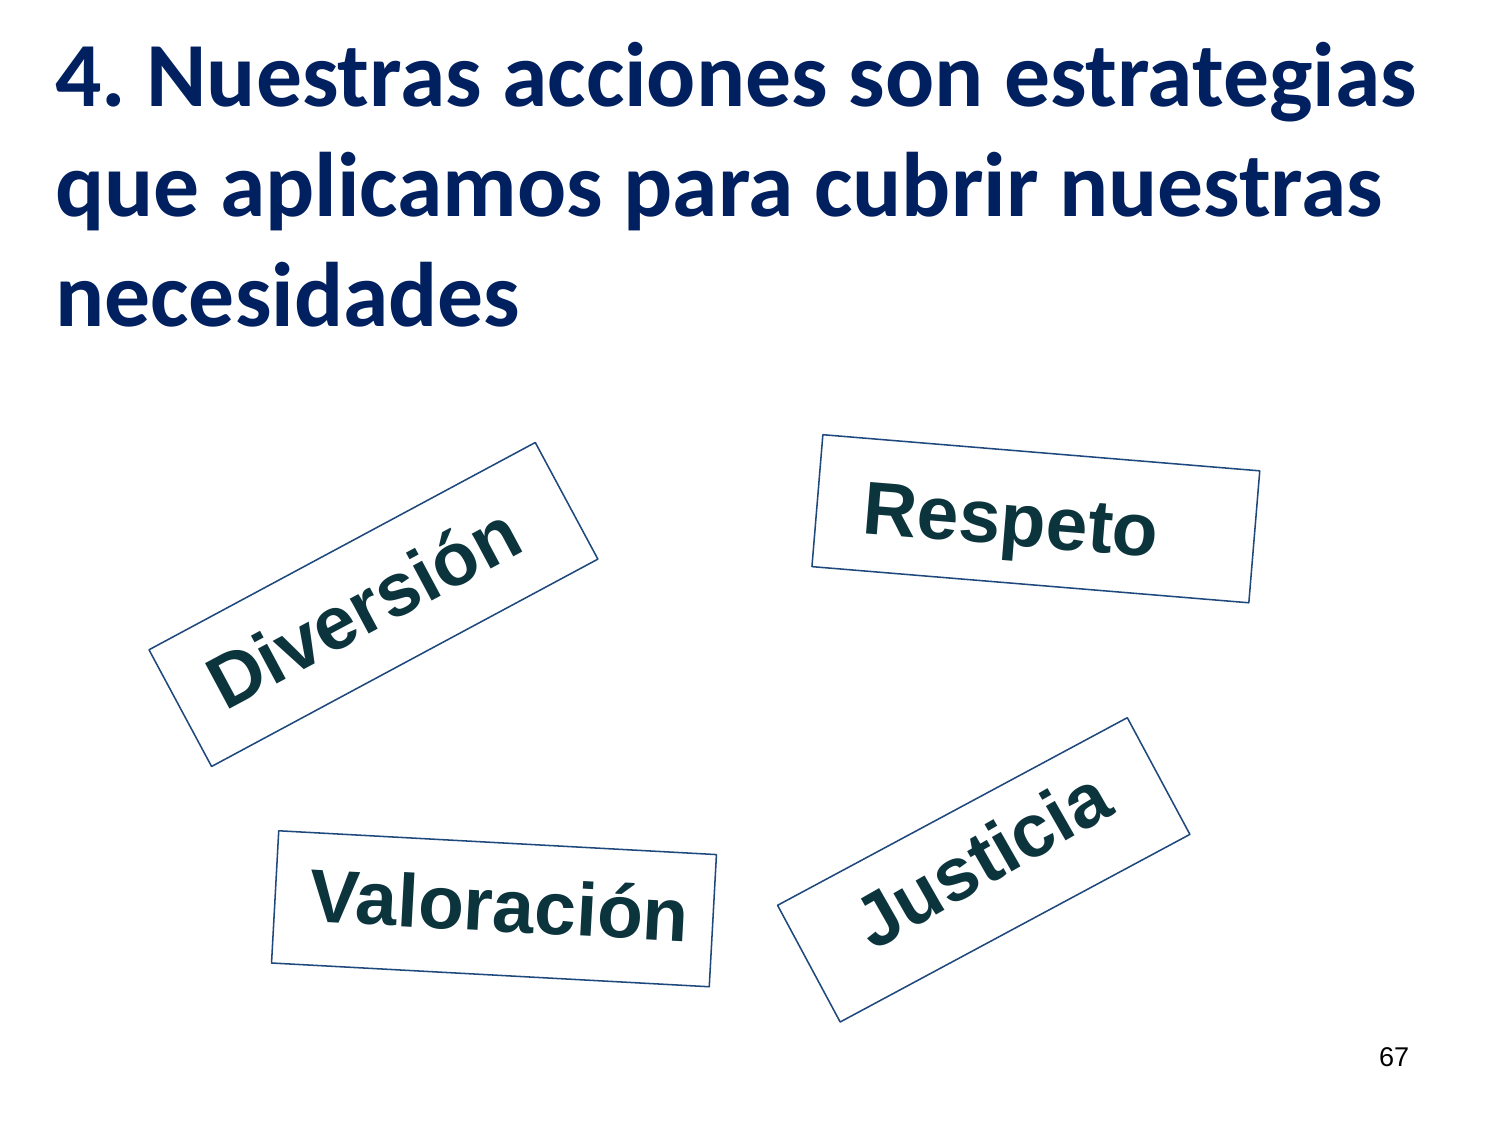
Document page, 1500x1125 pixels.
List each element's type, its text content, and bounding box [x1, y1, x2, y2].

title 4. Nuestras acciones son estrategias que aplicamos para cubrir nuestras necesidades [55, 44, 1425, 315]
text_box [271, 830, 710, 987]
text_box Valoración [292, 830, 723, 976]
text_box Justicia [816, 640, 1295, 883]
text_box [148, 442, 598, 767]
text_box 67 [1074, 1024, 1425, 1102]
text_box [811, 434, 1260, 603]
text_box [777, 717, 1190, 1023]
